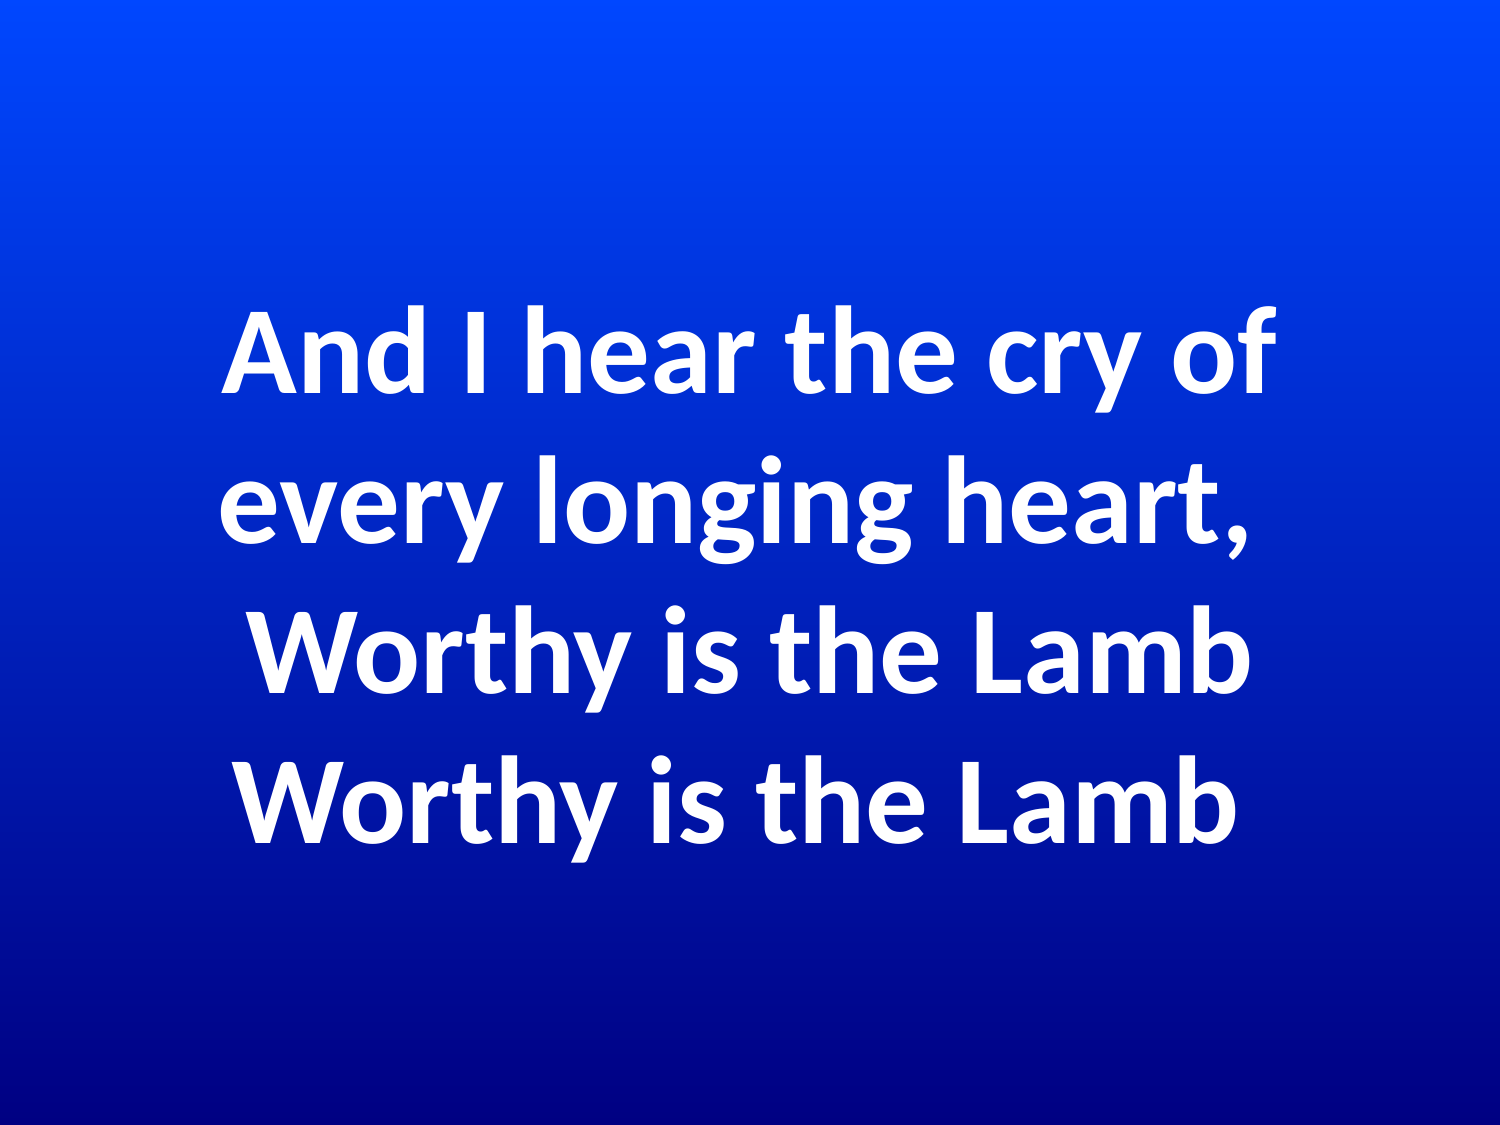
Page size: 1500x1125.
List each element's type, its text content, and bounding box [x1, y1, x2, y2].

title And I hear the cry of every longing heart, Worthy is the Lamb Worthy is the Lamb [112, 62, 1388, 1075]
